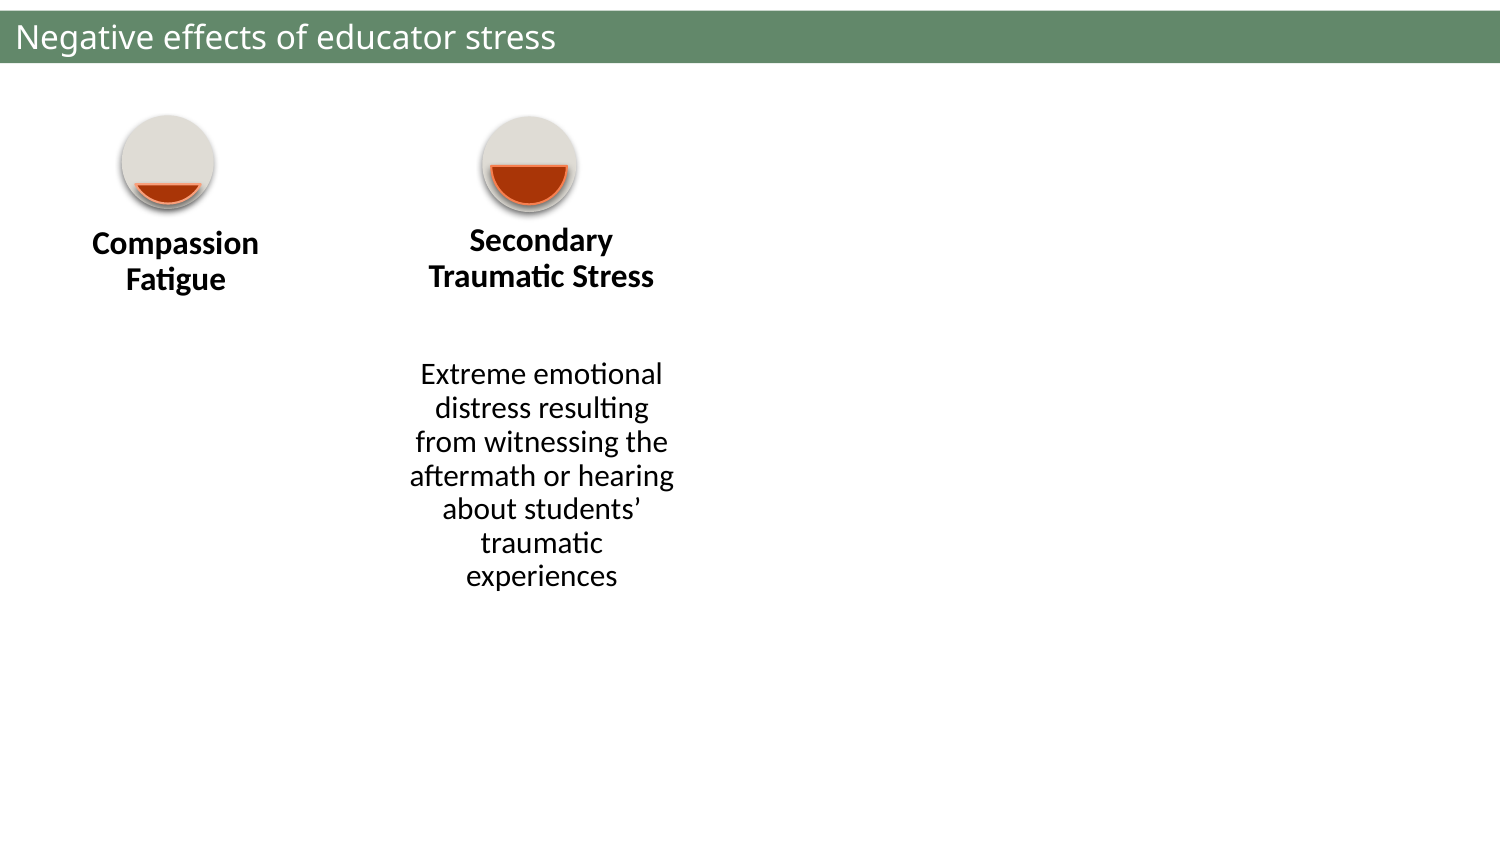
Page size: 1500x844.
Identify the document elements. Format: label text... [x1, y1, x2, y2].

text_box Negative effects of educator stress [0, 10, 1500, 64]
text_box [70, 115, 1325, 740]
